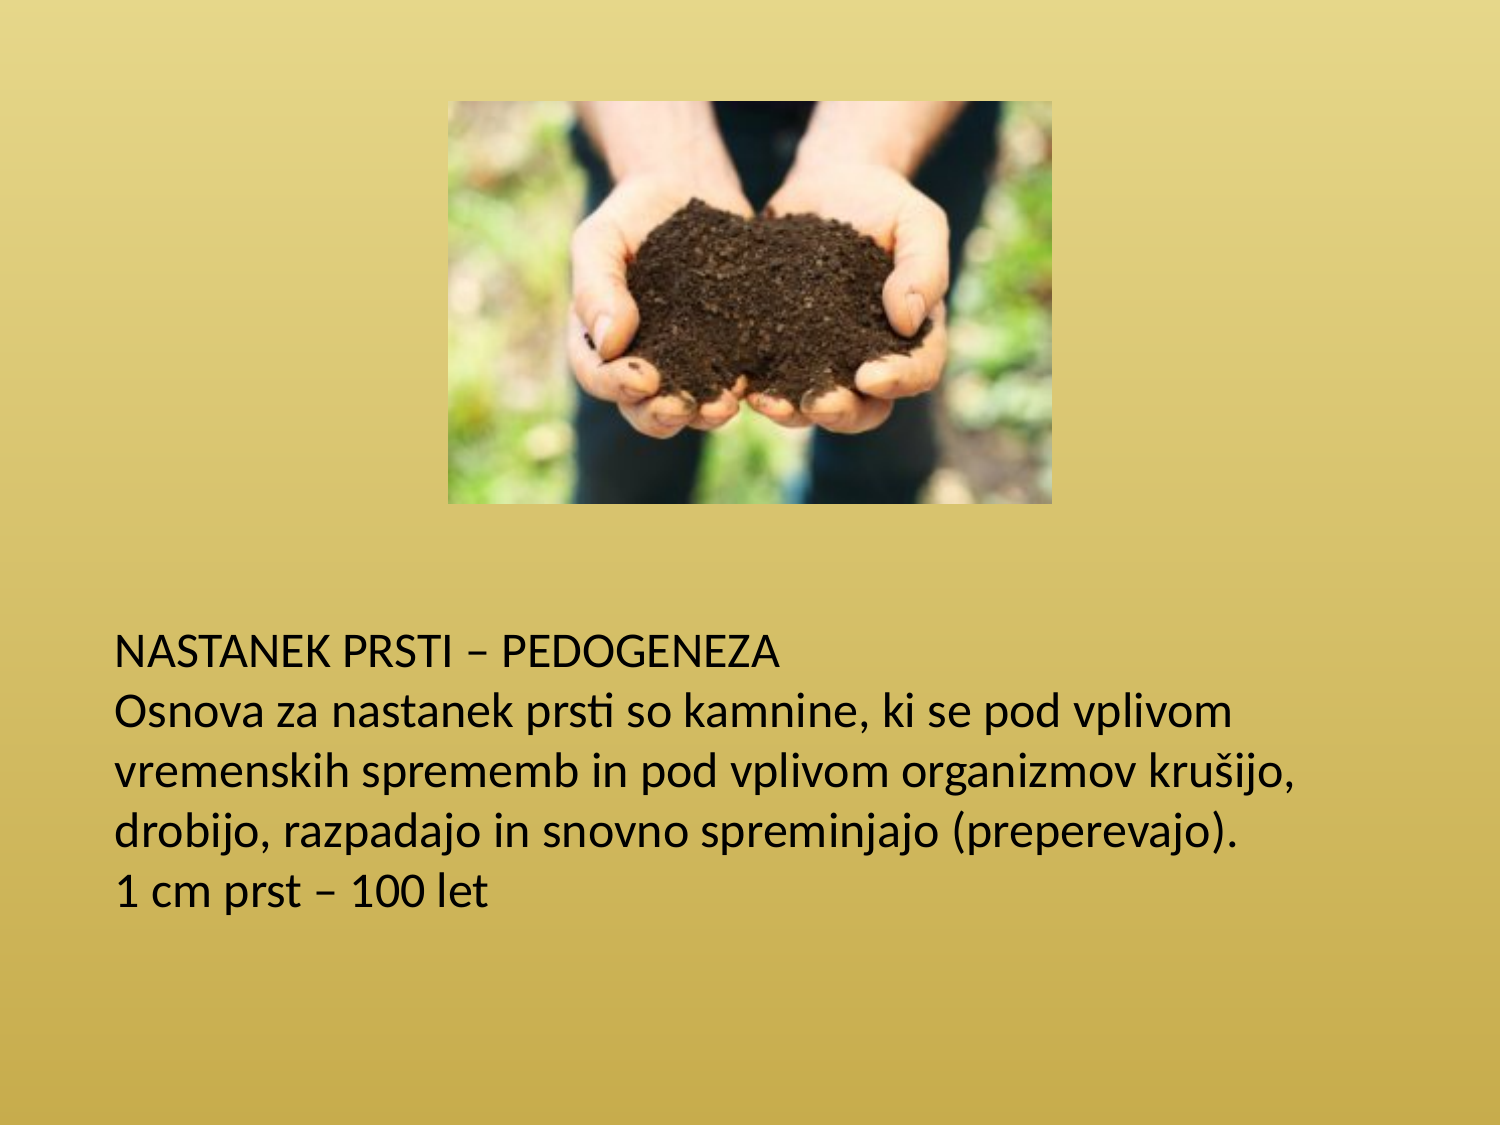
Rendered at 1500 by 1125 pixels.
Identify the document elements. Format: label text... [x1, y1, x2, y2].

text_box NASTANEK PRSTI – PEDOGENEZA Osnova za nastanek prsti so kamnine, ki se pod vplivom vremenskih sprememb in pod vplivom organizmov krušijo, drobijo, razpadajo in snovno spreminjajo (preperevajo). 1 cm prst – 100 let [100, 609, 1400, 925]
picture [448, 101, 1052, 504]
